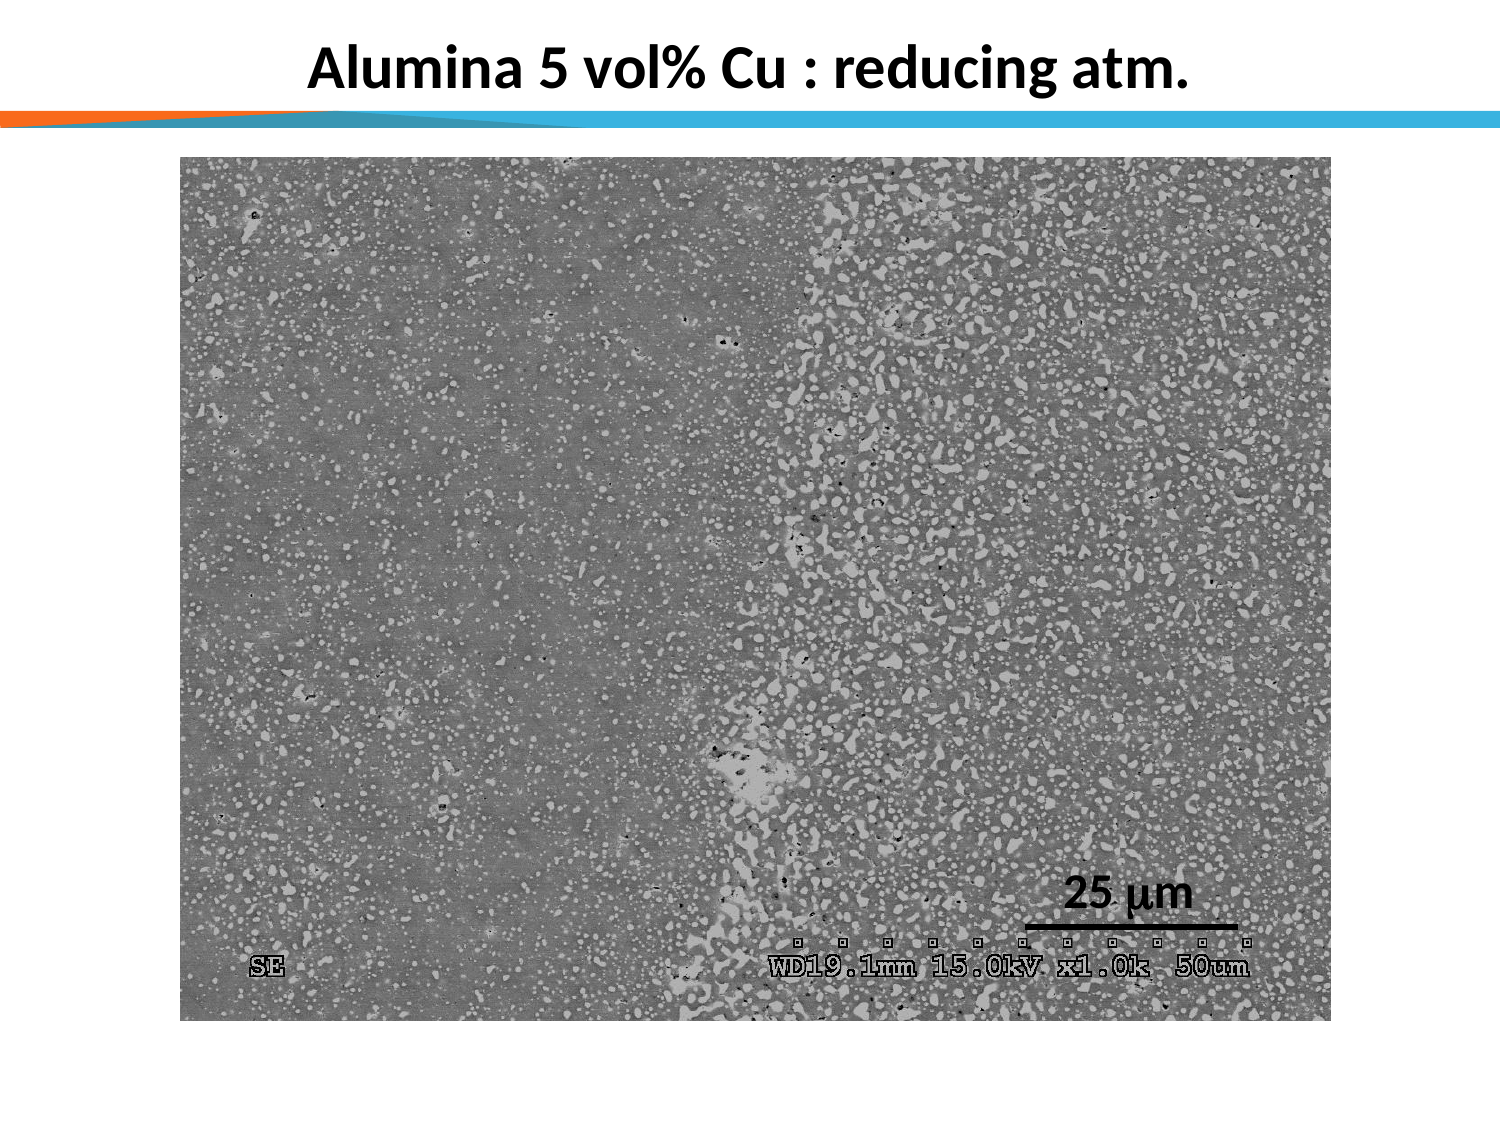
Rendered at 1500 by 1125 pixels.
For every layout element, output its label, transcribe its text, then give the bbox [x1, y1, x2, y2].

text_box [0, 110, 1500, 129]
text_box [180, 157, 1331, 1021]
text_box Alumina 5 vol% Cu : reducing atm. [75, 0, 1426, 109]
